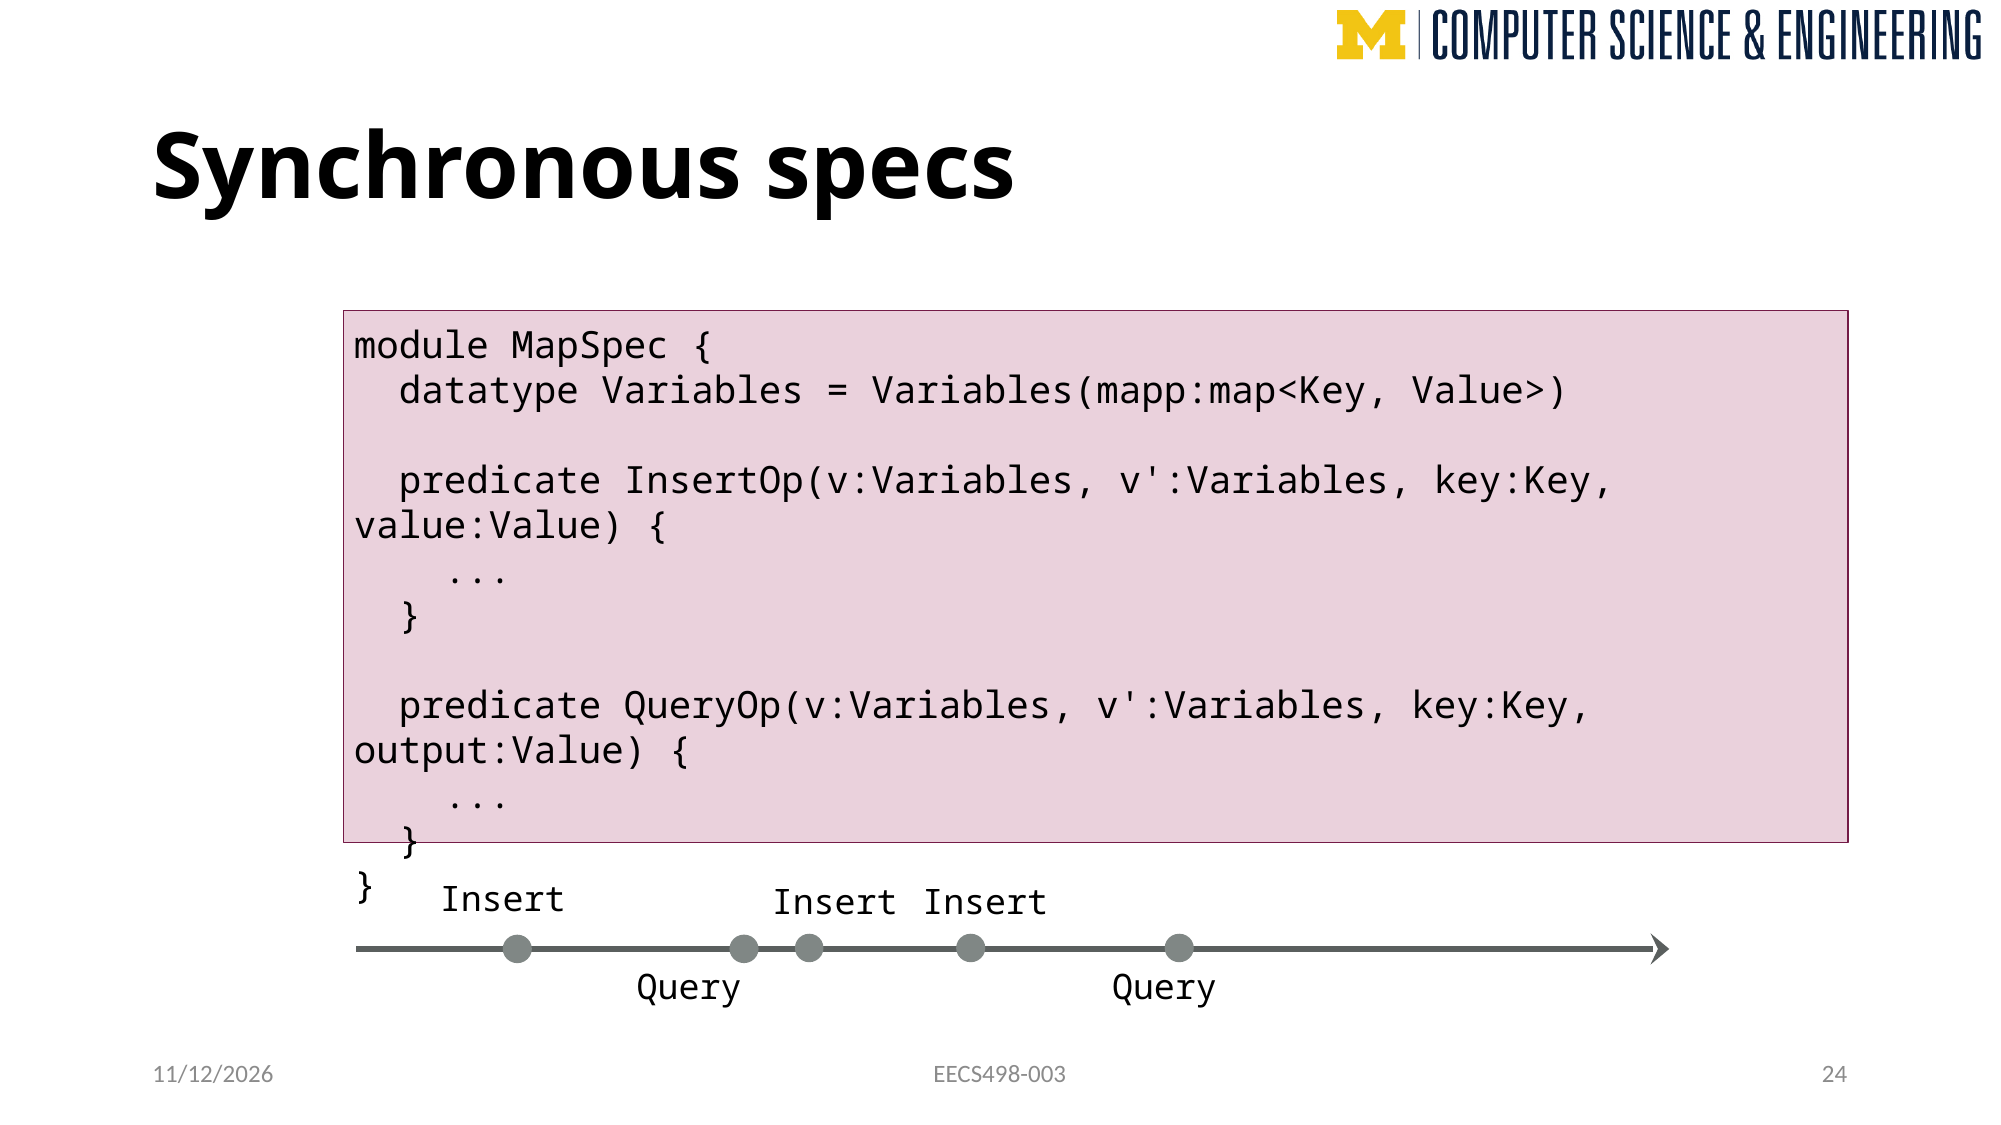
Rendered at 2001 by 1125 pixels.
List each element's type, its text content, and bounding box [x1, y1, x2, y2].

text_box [920, 872, 1050, 963]
slide_number 24 [1412, 1042, 1863, 1103]
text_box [438, 869, 568, 964]
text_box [1110, 933, 1220, 1013]
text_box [770, 872, 900, 963]
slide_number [137, 1042, 588, 1103]
title Synchronous specs [137, 59, 1863, 278]
picture [1337, 9, 1981, 60]
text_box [634, 934, 759, 1013]
text_box module MapSpec { datatype Variables = Variables(mapp:map<Key, Value>) predicate InsertOp(v:Variables, v':Variables, key:Key, value:Value) { ... } predicate QueryOp(v:Variables, v':Variables, key:Key, output:Value) { ... } } [343, 310, 1849, 843]
footer EECS498-003 [662, 1042, 1338, 1103]
